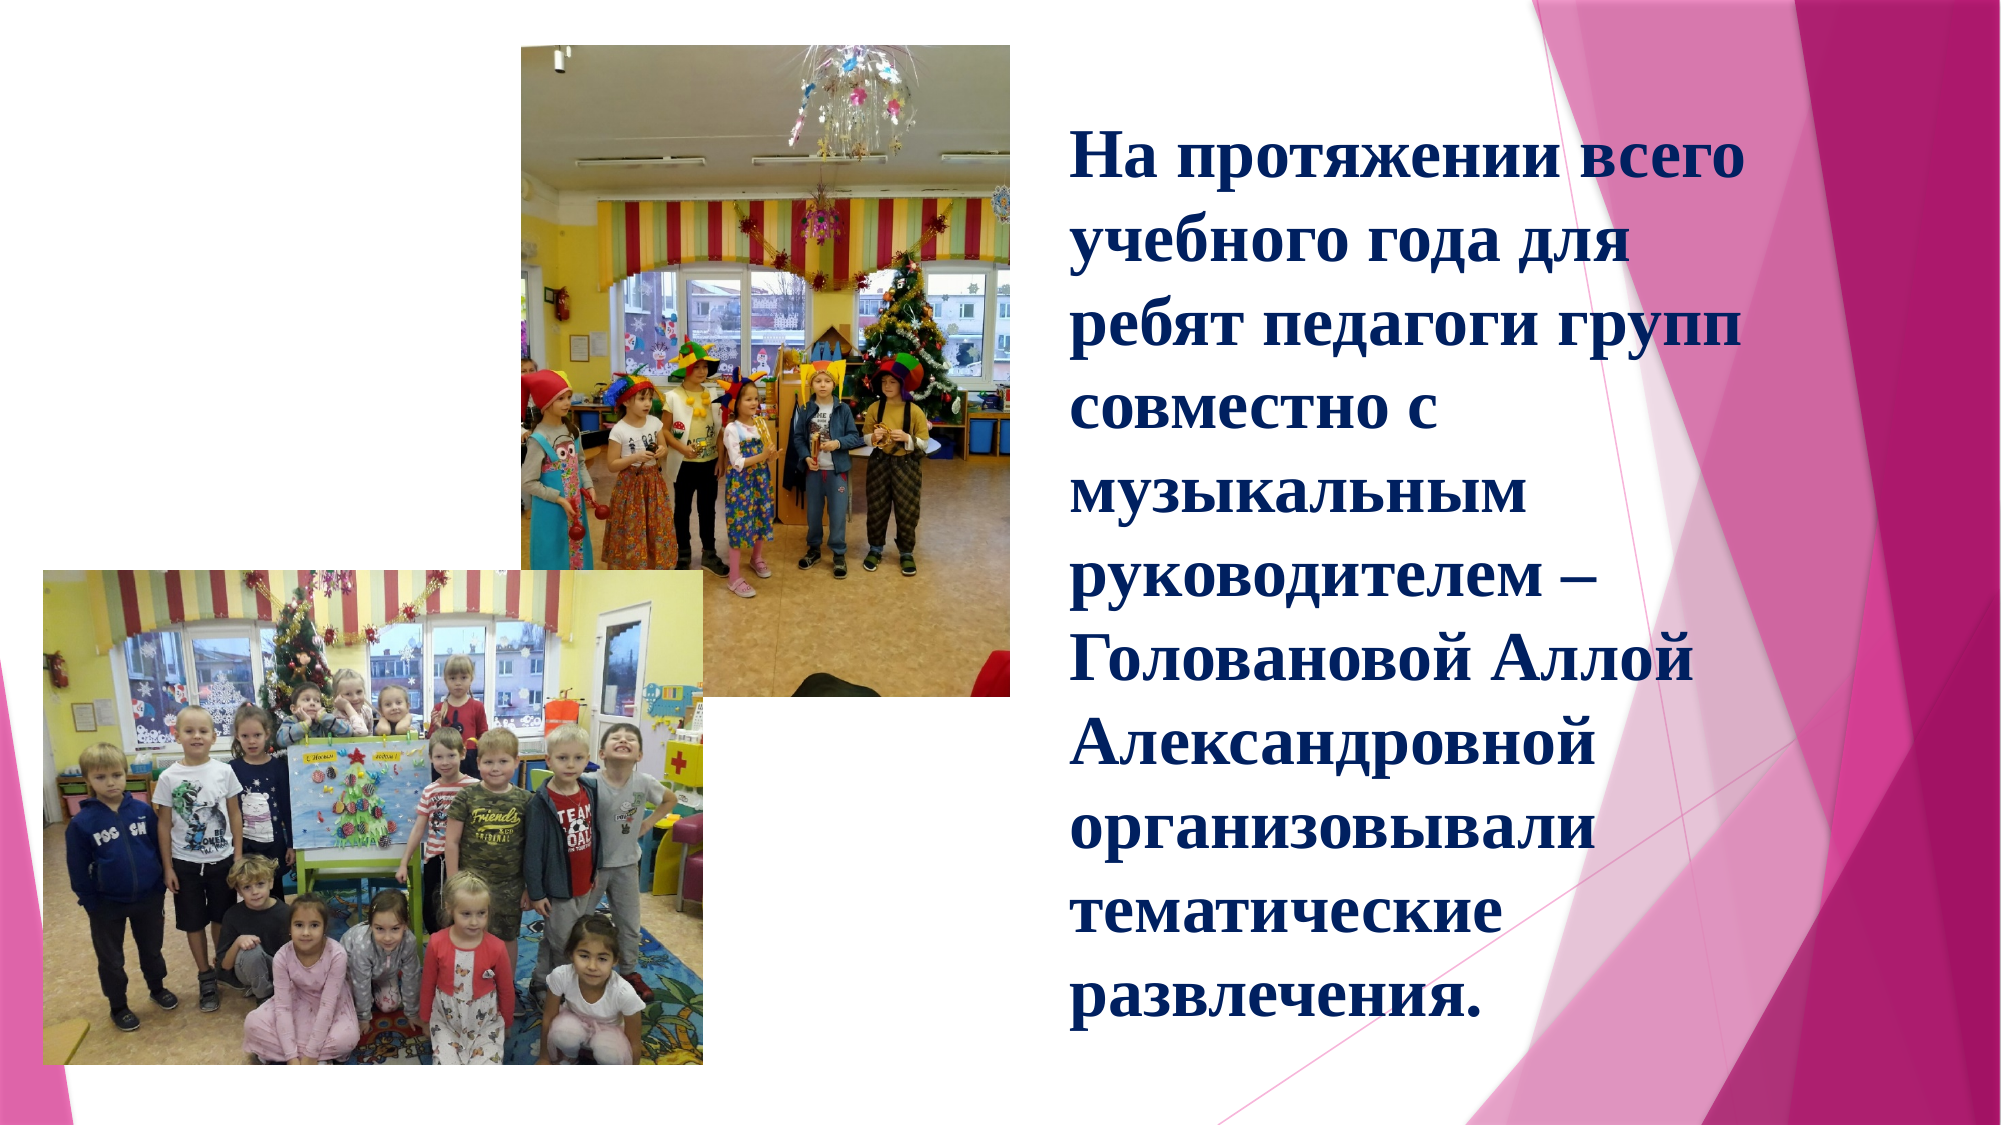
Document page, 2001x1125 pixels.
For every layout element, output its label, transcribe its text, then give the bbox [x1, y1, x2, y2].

list На протяжении всего учебного года для ребят педагоги групп совместно с музыкальным руководителем – Головановой Аллой Александровной организовывали тематические развлечения. [1054, 99, 1832, 1041]
picture [42, 44, 1010, 1066]
